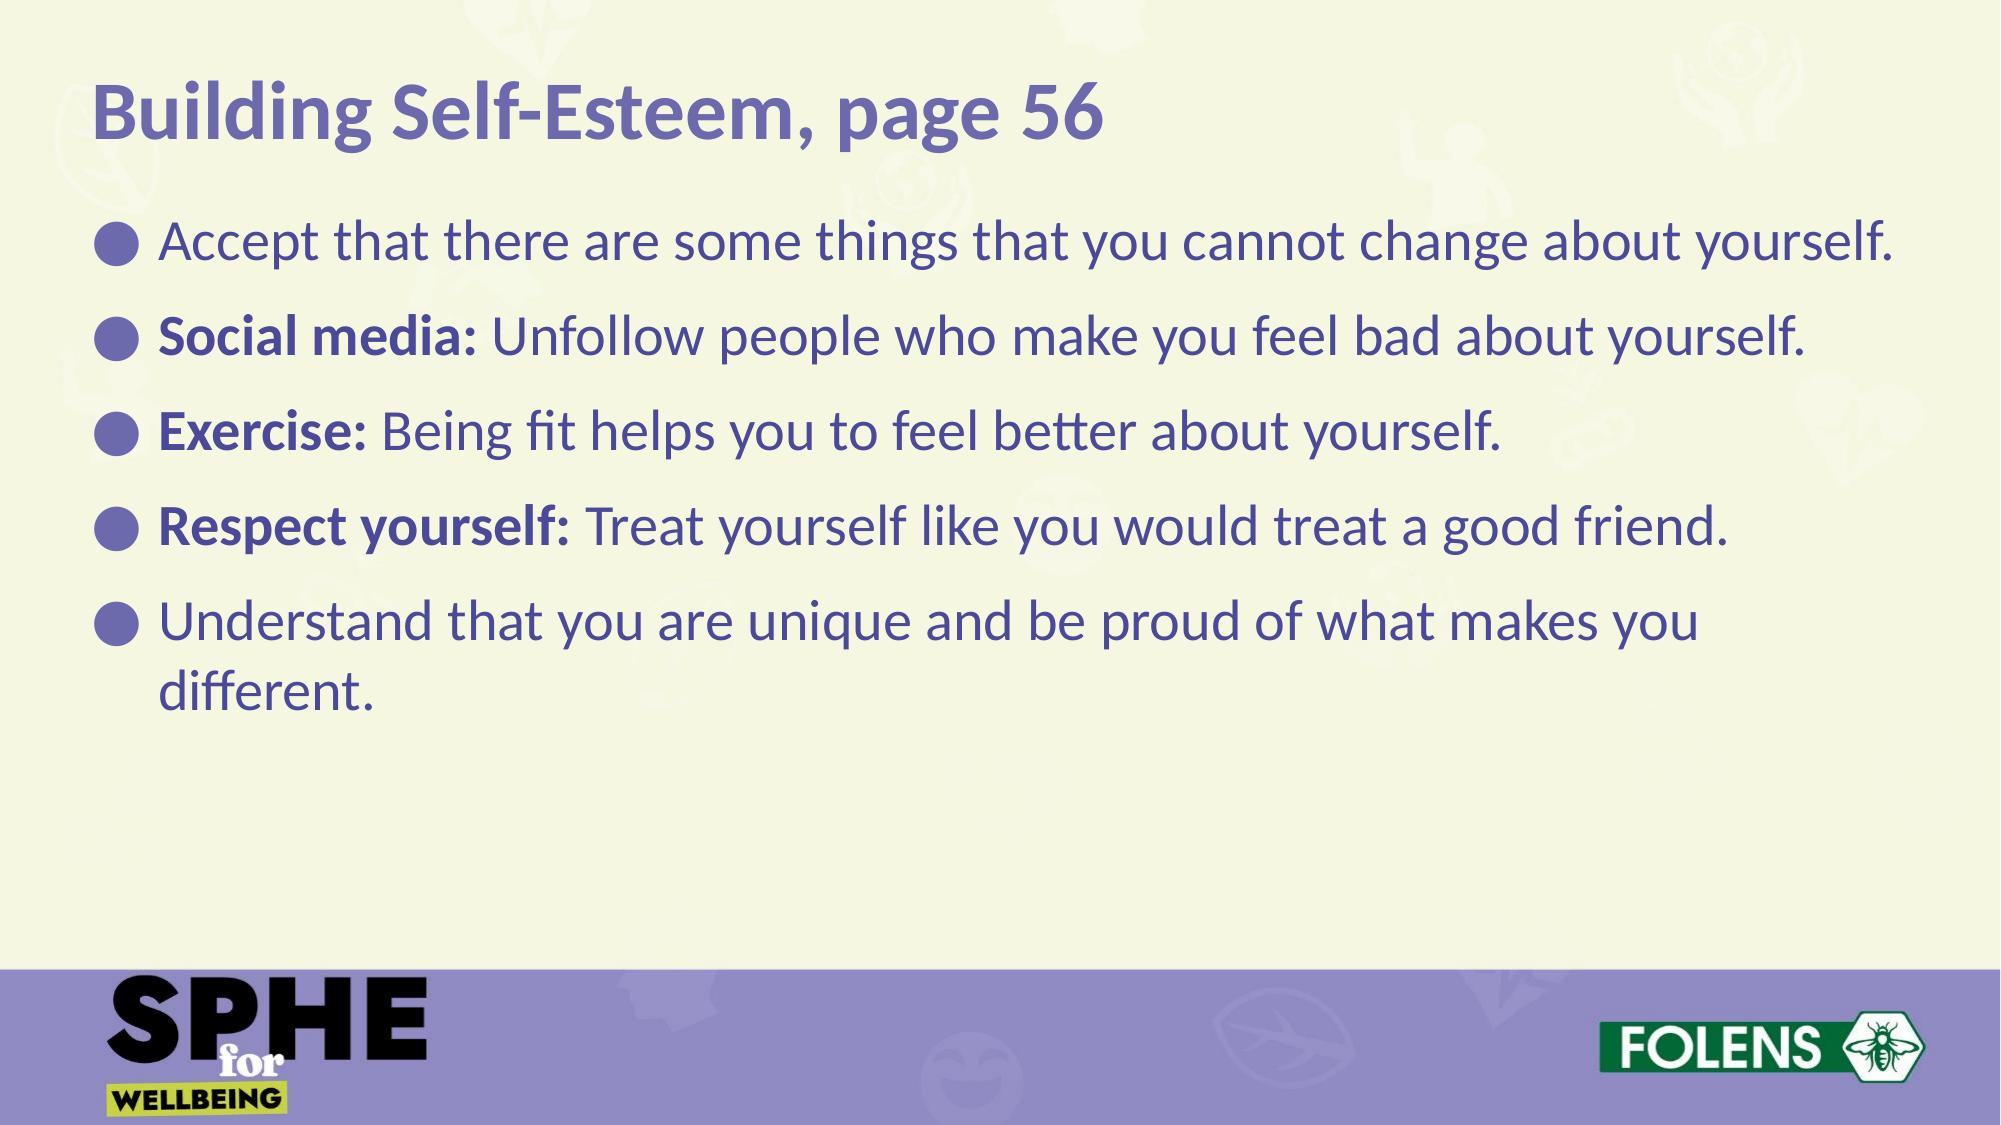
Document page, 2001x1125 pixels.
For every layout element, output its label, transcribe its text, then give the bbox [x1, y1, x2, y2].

text_box Building Self-Esteem, page 56 [75, 59, 1801, 162]
picture [0, 0, 2001, 1125]
text_box Accept that there are some things that you cannot change about yourself. Social media: Unfollow people who make you feel bad about yourself. Exercise: Being fit helps you to feel better about yourself. Respect yourself: Treat yourself like you would treat a good friend. Understand that you are unique and be proud of what makes you different. [76, 194, 1915, 891]
